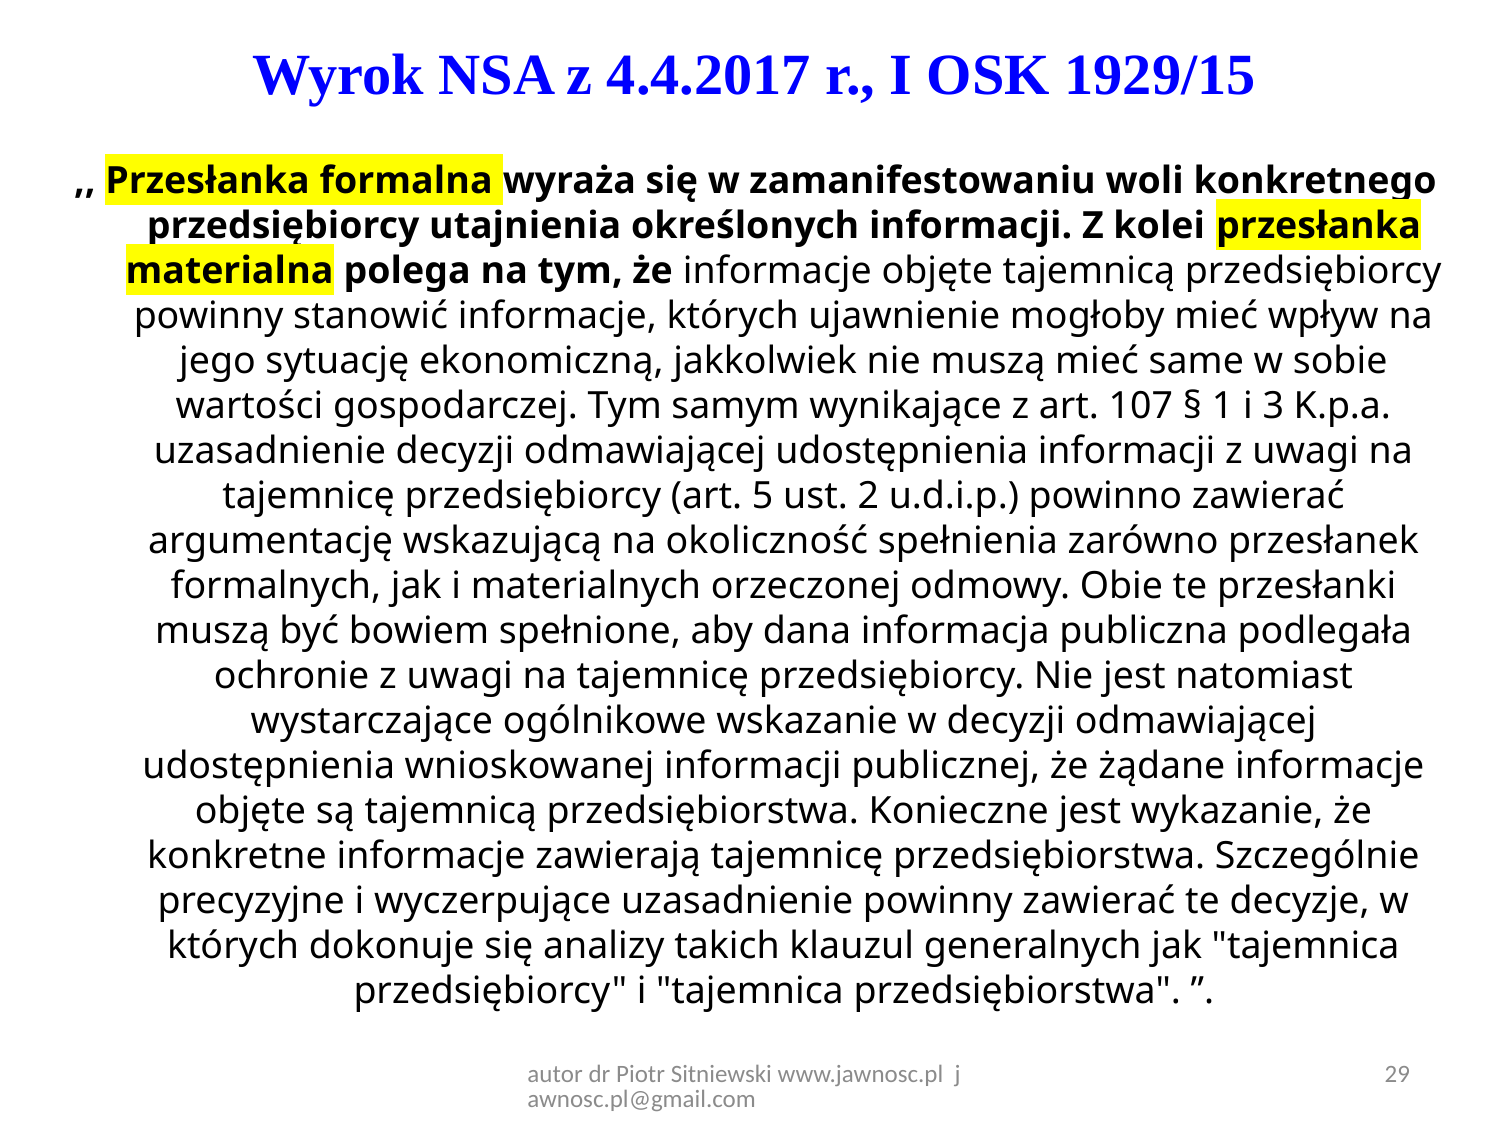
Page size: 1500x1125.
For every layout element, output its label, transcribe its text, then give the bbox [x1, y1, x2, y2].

footer autor dr Piotr Sitniewski www.jawnosc.pl jawnosc.pl@gmail.com [512, 1042, 988, 1103]
slide_number 29 [1074, 1042, 1425, 1103]
list ,, Przesłanka formalna wyraża się w zamanifestowaniu woli konkretnego przedsiębiorcy utajnienia określonych informacji. Z kolei przesłanka materialna polega na tym, że informacje objęte tajemnicą przedsiębiorcy powinny stanowić informacje, których ujawnienie mogłoby mieć wpływ na jego sytuację ekonomiczną, jakkolwiek nie muszą mieć same w sobie wartości gospodarczej. Tym samym wynikające z art. 107 § 1 i 3 K.p.a. uzasadnienie decyzji odmawiającej udostępnienia informacji z uwagi na tajemnicę przedsiębiorcy (art. 5 ust. 2 u.d.i.p.) powinno zawierać argumentację wskazującą na okoliczność spełnienia zarówno przesłanek formalnych, jak i materialnych orzeczonej odmowy. Obie te przesłanki muszą być bowiem spełnione, aby dana informacja publiczna podlegała ochronie z uwagi na tajemnicę przedsiębiorcy. Nie jest natomiast wystarczające ogólnikowe wskazanie w decyzji odmawiającej udostępnienia wnioskowanej informacji publicznej, że żądane informacje objęte są tajemnicą przedsiębiorstwa. Konieczne jest wykazanie, że konkretne informacje zawierają tajemnicę przedsiębiorstwa. Szczególnie precyzyjne i wyczerpujące uzasadnienie powinny zawierać te decyzje, w których dokonuje się analizy takich klauzul generalnych jak "tajemnica przedsiębiorcy" i "tajemnica przedsiębiorstwa". ”. [53, 149, 1459, 1059]
title Wyrok NSA z 4.4.2017 r., I OSK 1929/15 [53, 45, 1471, 138]
